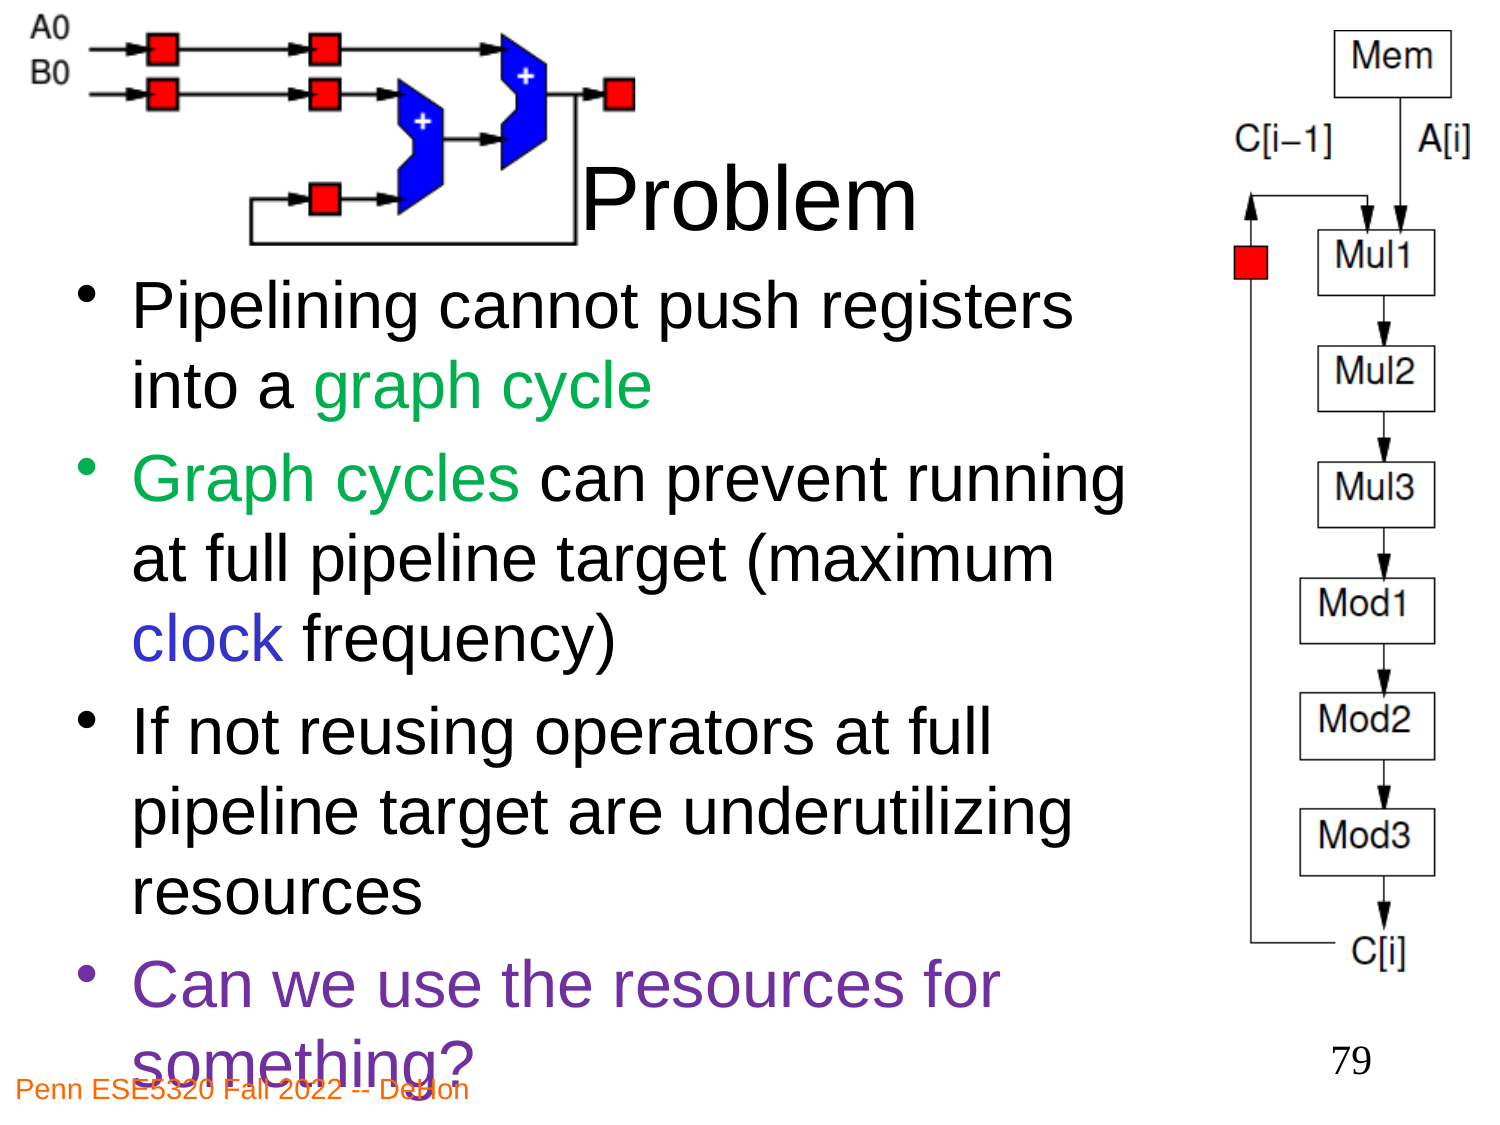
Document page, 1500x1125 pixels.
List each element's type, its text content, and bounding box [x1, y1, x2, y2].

list Pipelining cannot push registers into a graph cycle Graph cycles can prevent running at full pipeline target (maximum clock frequency) If not reusing operators at full pipeline target are underutilizing resources Can we use the resources for something? [60, 253, 1211, 930]
picture [24, 7, 636, 246]
title Problem [637, 99, 1225, 288]
picture [1230, 30, 1470, 981]
slide_number Penn ESE5320 Fall 2022 -- DeHon [0, 1062, 688, 1125]
slide_number 79 [1074, 1024, 1388, 1101]
